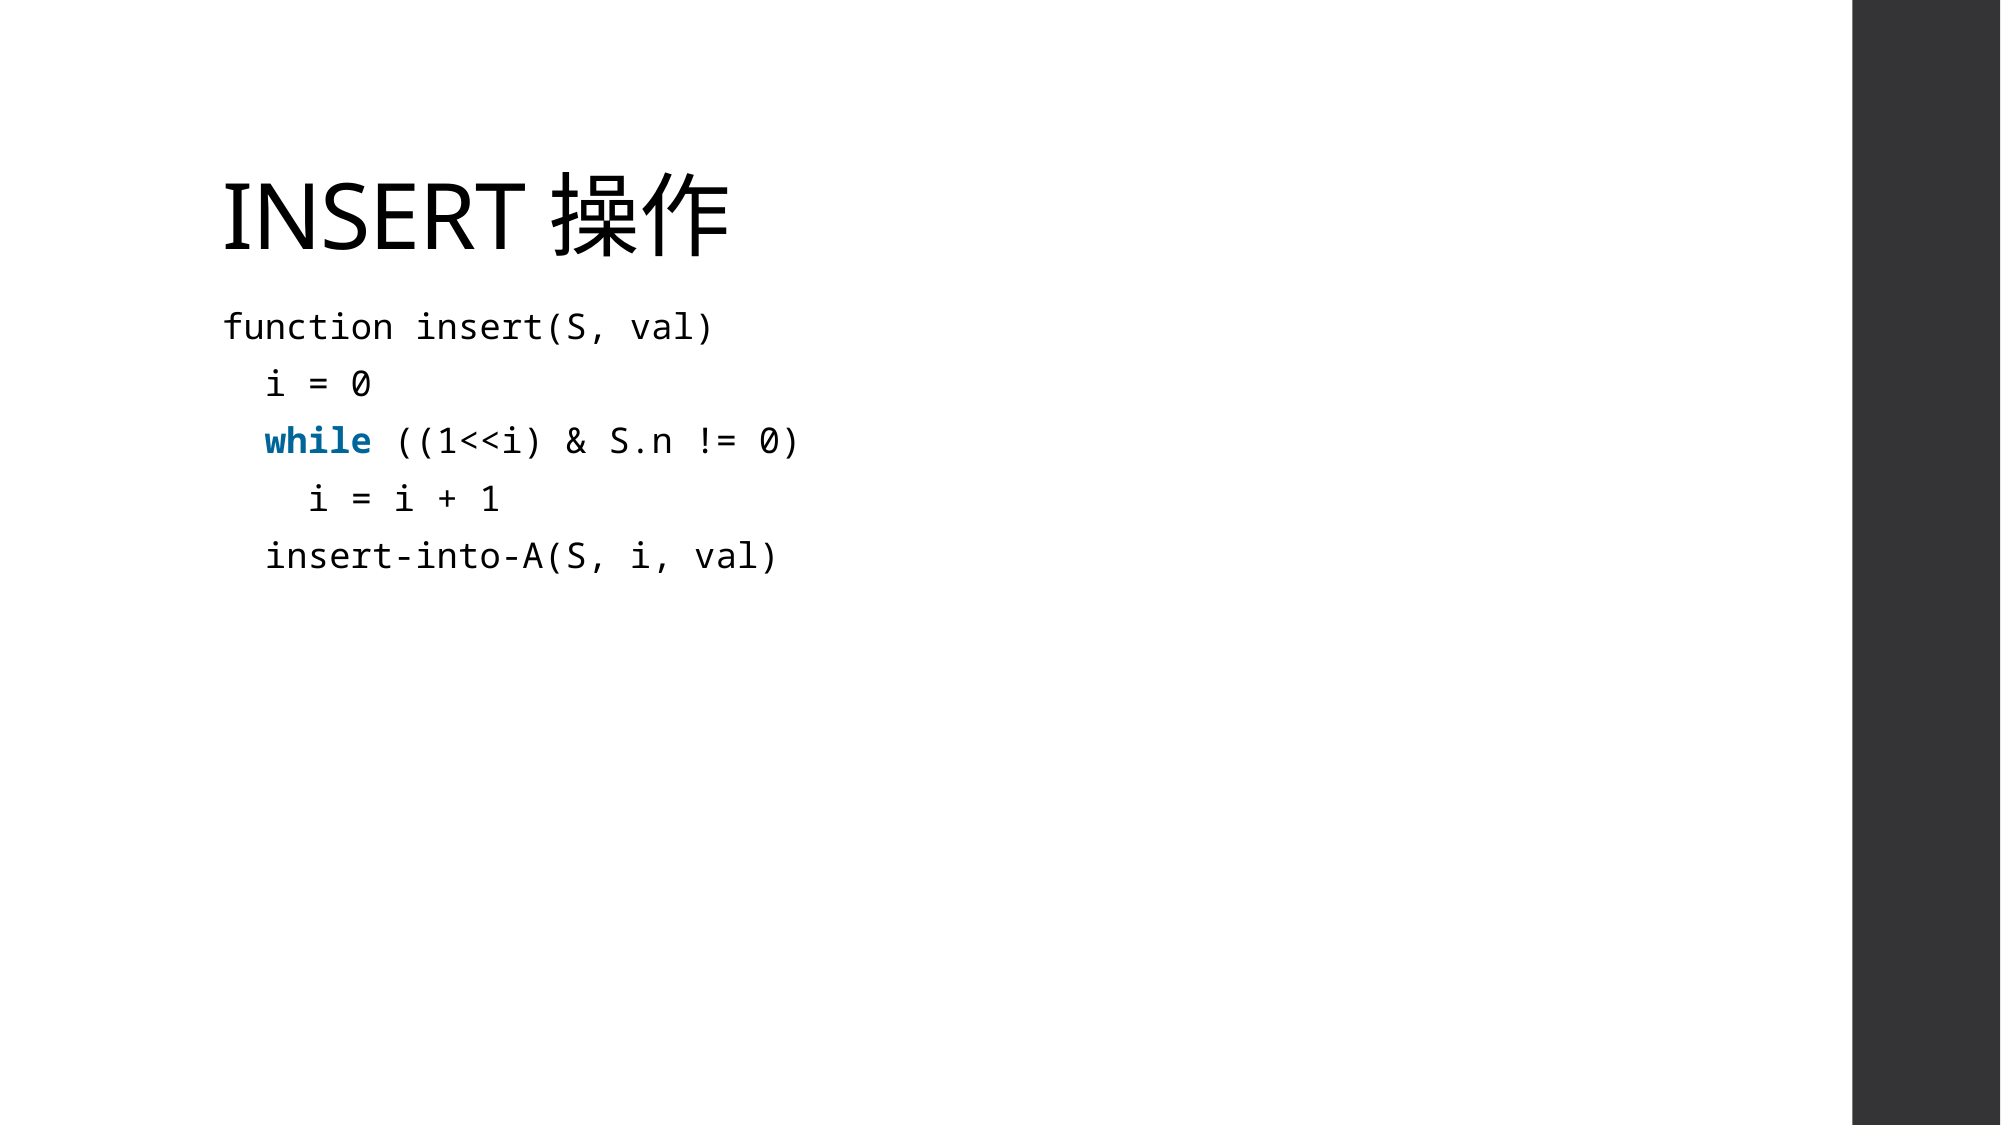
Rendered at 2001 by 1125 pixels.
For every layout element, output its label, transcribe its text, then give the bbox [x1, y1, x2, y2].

list function insert(S, val) i = 0 while ((1<<i) & S.n != 0) i = i + 1 insert-into-A(S, i, val) [206, 299, 942, 1014]
title INSERT操作 [206, 60, 1797, 278]
